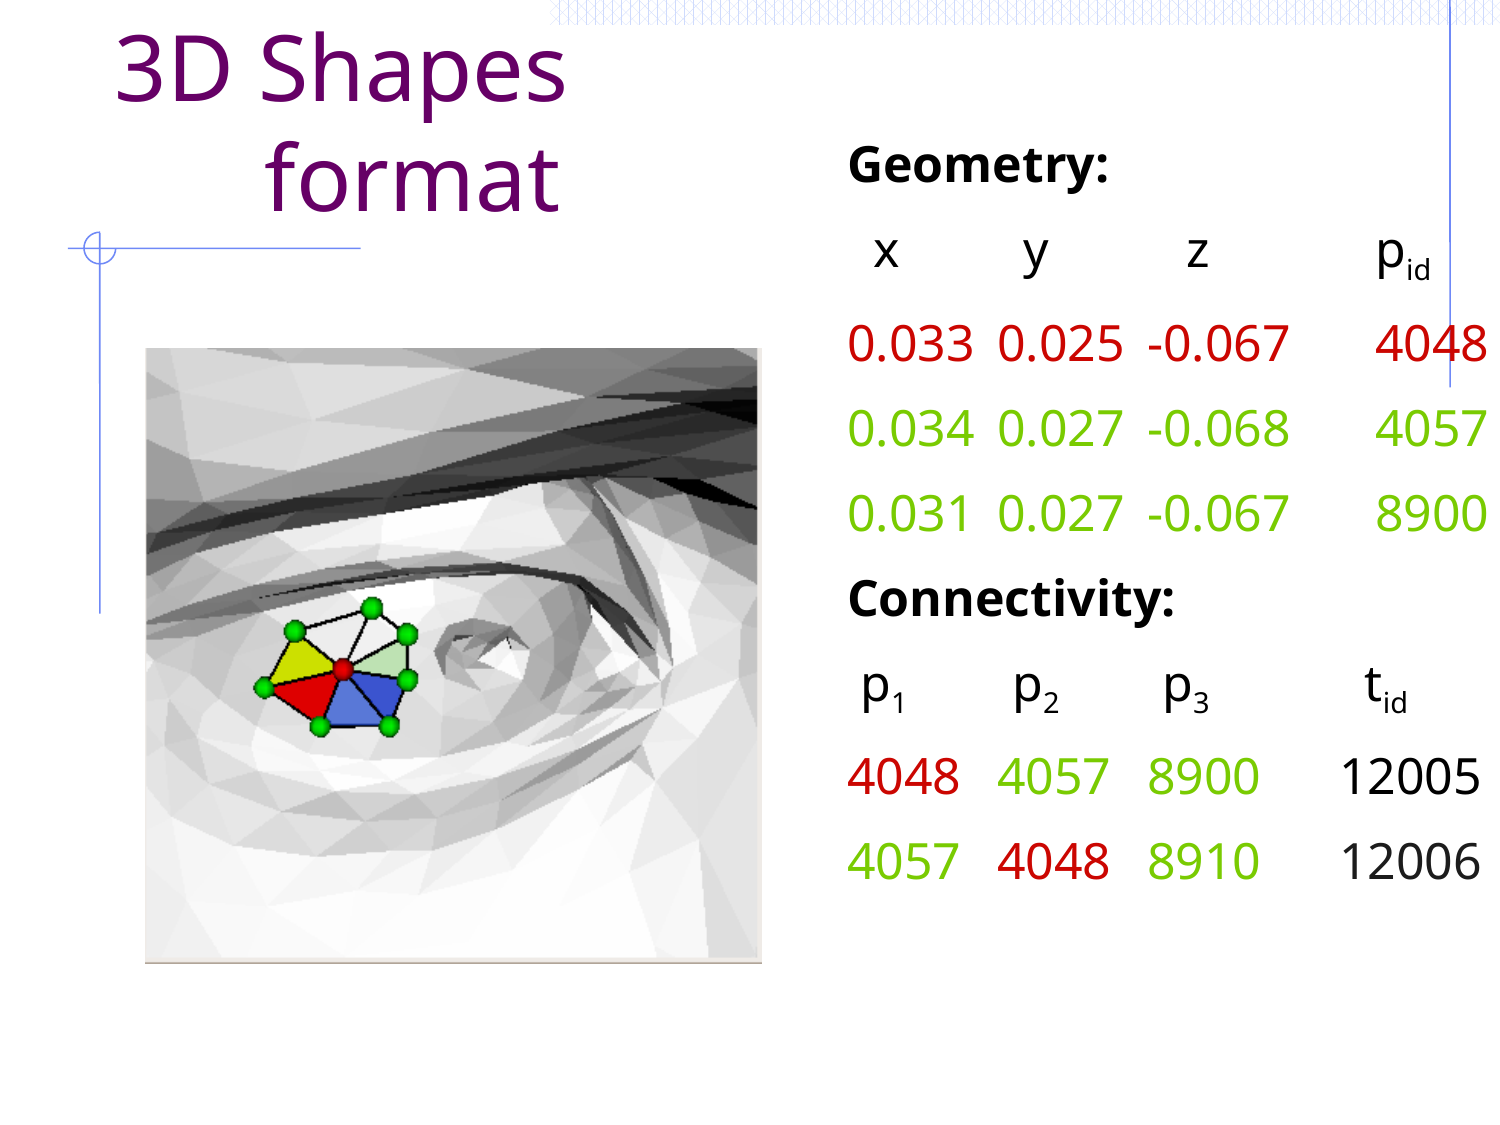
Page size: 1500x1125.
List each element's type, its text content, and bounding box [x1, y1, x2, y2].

title 3D Shapes format [99, 49, 1376, 238]
text_box Geometry: x y z pid 0.033 0.025 -0.067 4048 0.034 0.027 -0.068 4057 0.031 0.027 -0.067 8900 Connectivity: p1 p2 p3 tid 4048 4057 8900 12005 4057 4048 8910 12006 [832, 125, 1500, 1117]
picture [145, 348, 762, 965]
